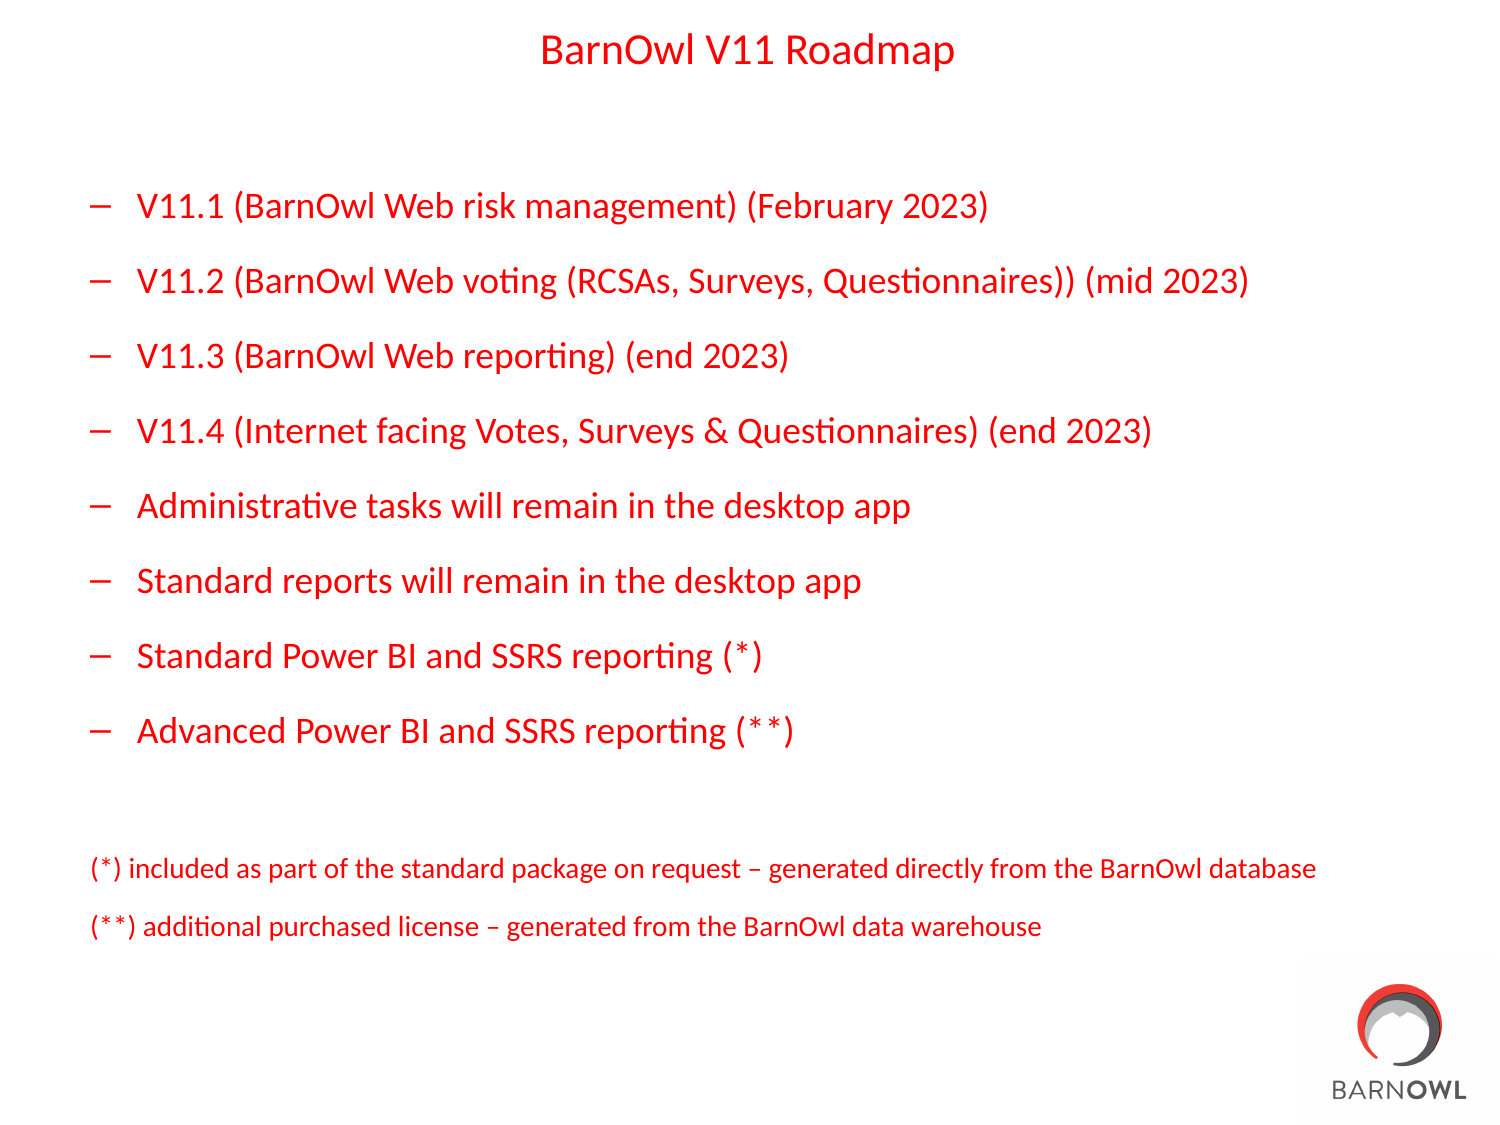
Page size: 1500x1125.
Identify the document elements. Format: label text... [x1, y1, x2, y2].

title BarnOwl V11 Roadmap [0, 12, 1498, 134]
picture [1301, 958, 1499, 1125]
list V11.1 (BarnOwl Web risk management) (February 2023) V11.2 (BarnOwl Web voting (RCSAs, Surveys, Questionnaires)) (mid 2023) V11.3 (BarnOwl Web reporting) (end 2023) V11.4 (Internet facing Votes, Surveys & Questionnaires) (end 2023) Administrative tasks will remain in the desktop app Standard reports will remain in the desktop app Standard Power BI and SSRS reporting (*) Advanced Power BI and SSRS reporting (**) (*) included as part of the standard package on request – generated directly from the BarnOwl database (**) additional purchased license – generated from the BarnOwl data warehouse [0, 151, 1477, 1125]
